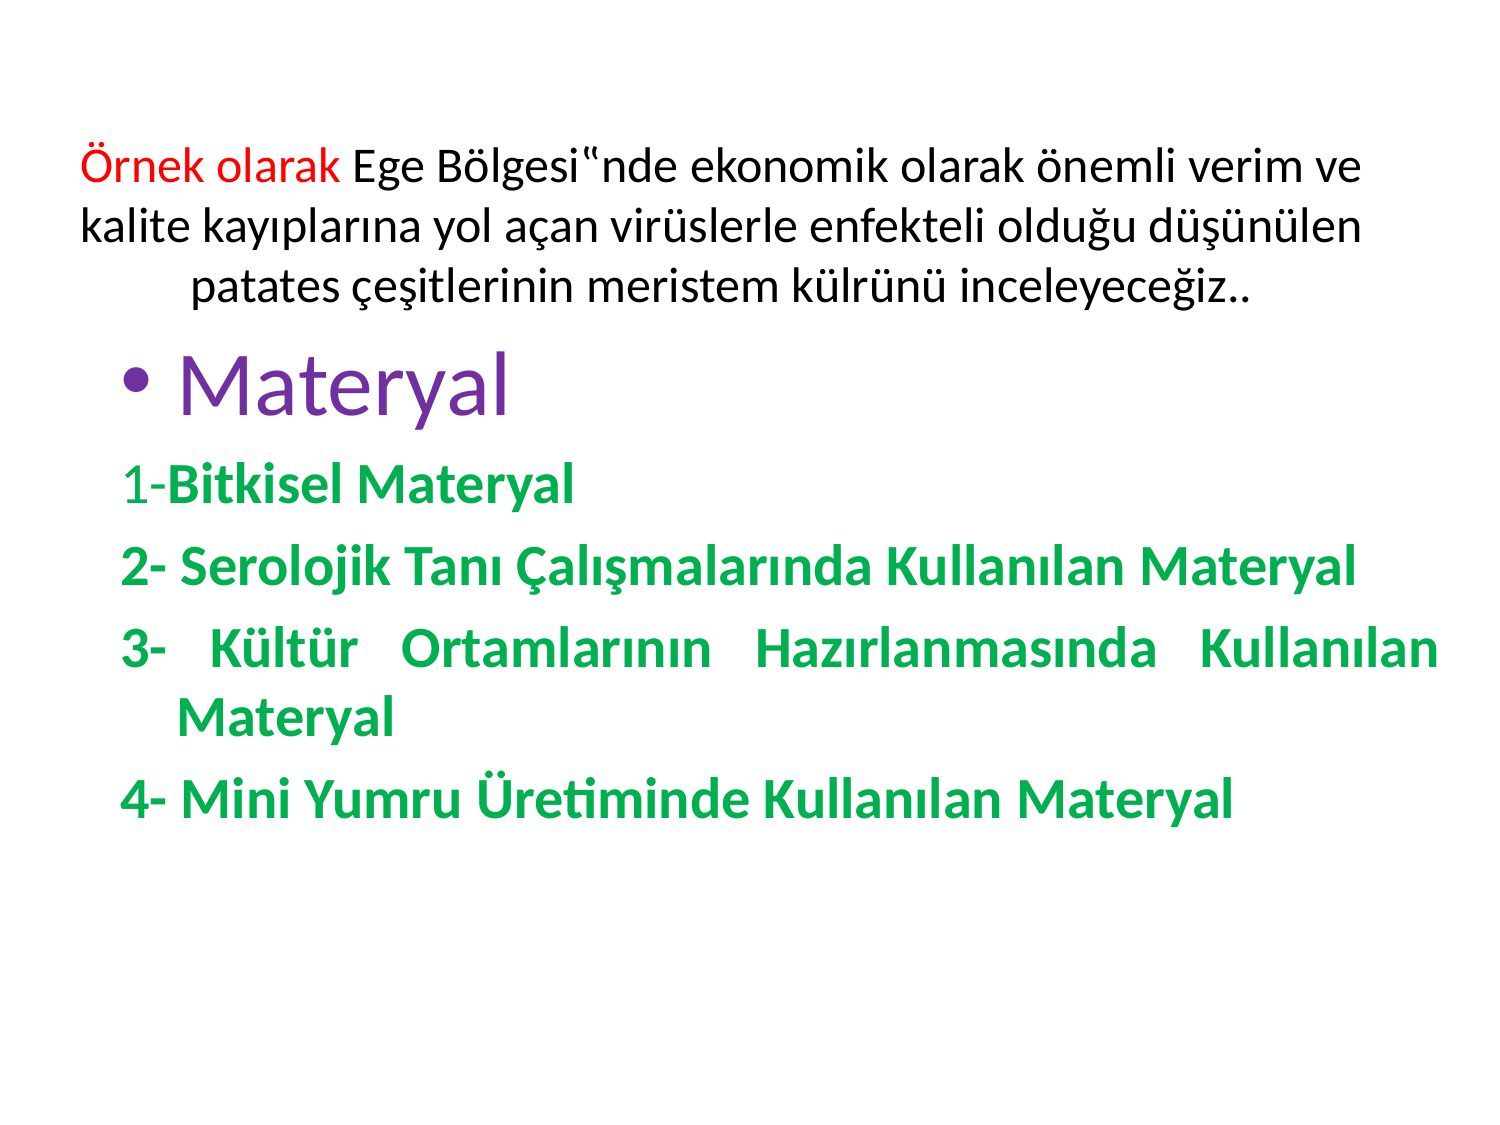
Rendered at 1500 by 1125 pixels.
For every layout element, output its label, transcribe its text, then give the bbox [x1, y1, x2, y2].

list Materyal 1-Bitkisel Materyal 2- Serolojik Tanı Çalışmalarında Kullanılan Materyal 3- Kültür Ortamlarının Hazırlanmasında Kullanılan Materyal 4- Mini Yumru Üretiminde Kullanılan Materyal [105, 316, 1456, 1037]
title Örnek olarak Ege Bölgesi‟nde ekonomik olarak önemli verim ve kalite kayıplarına yol açan virüslerle enfekteli olduğu düşünülen patates çeşitlerinin meristem külrünü inceleyeceğiz.. [46, 128, 1397, 317]
